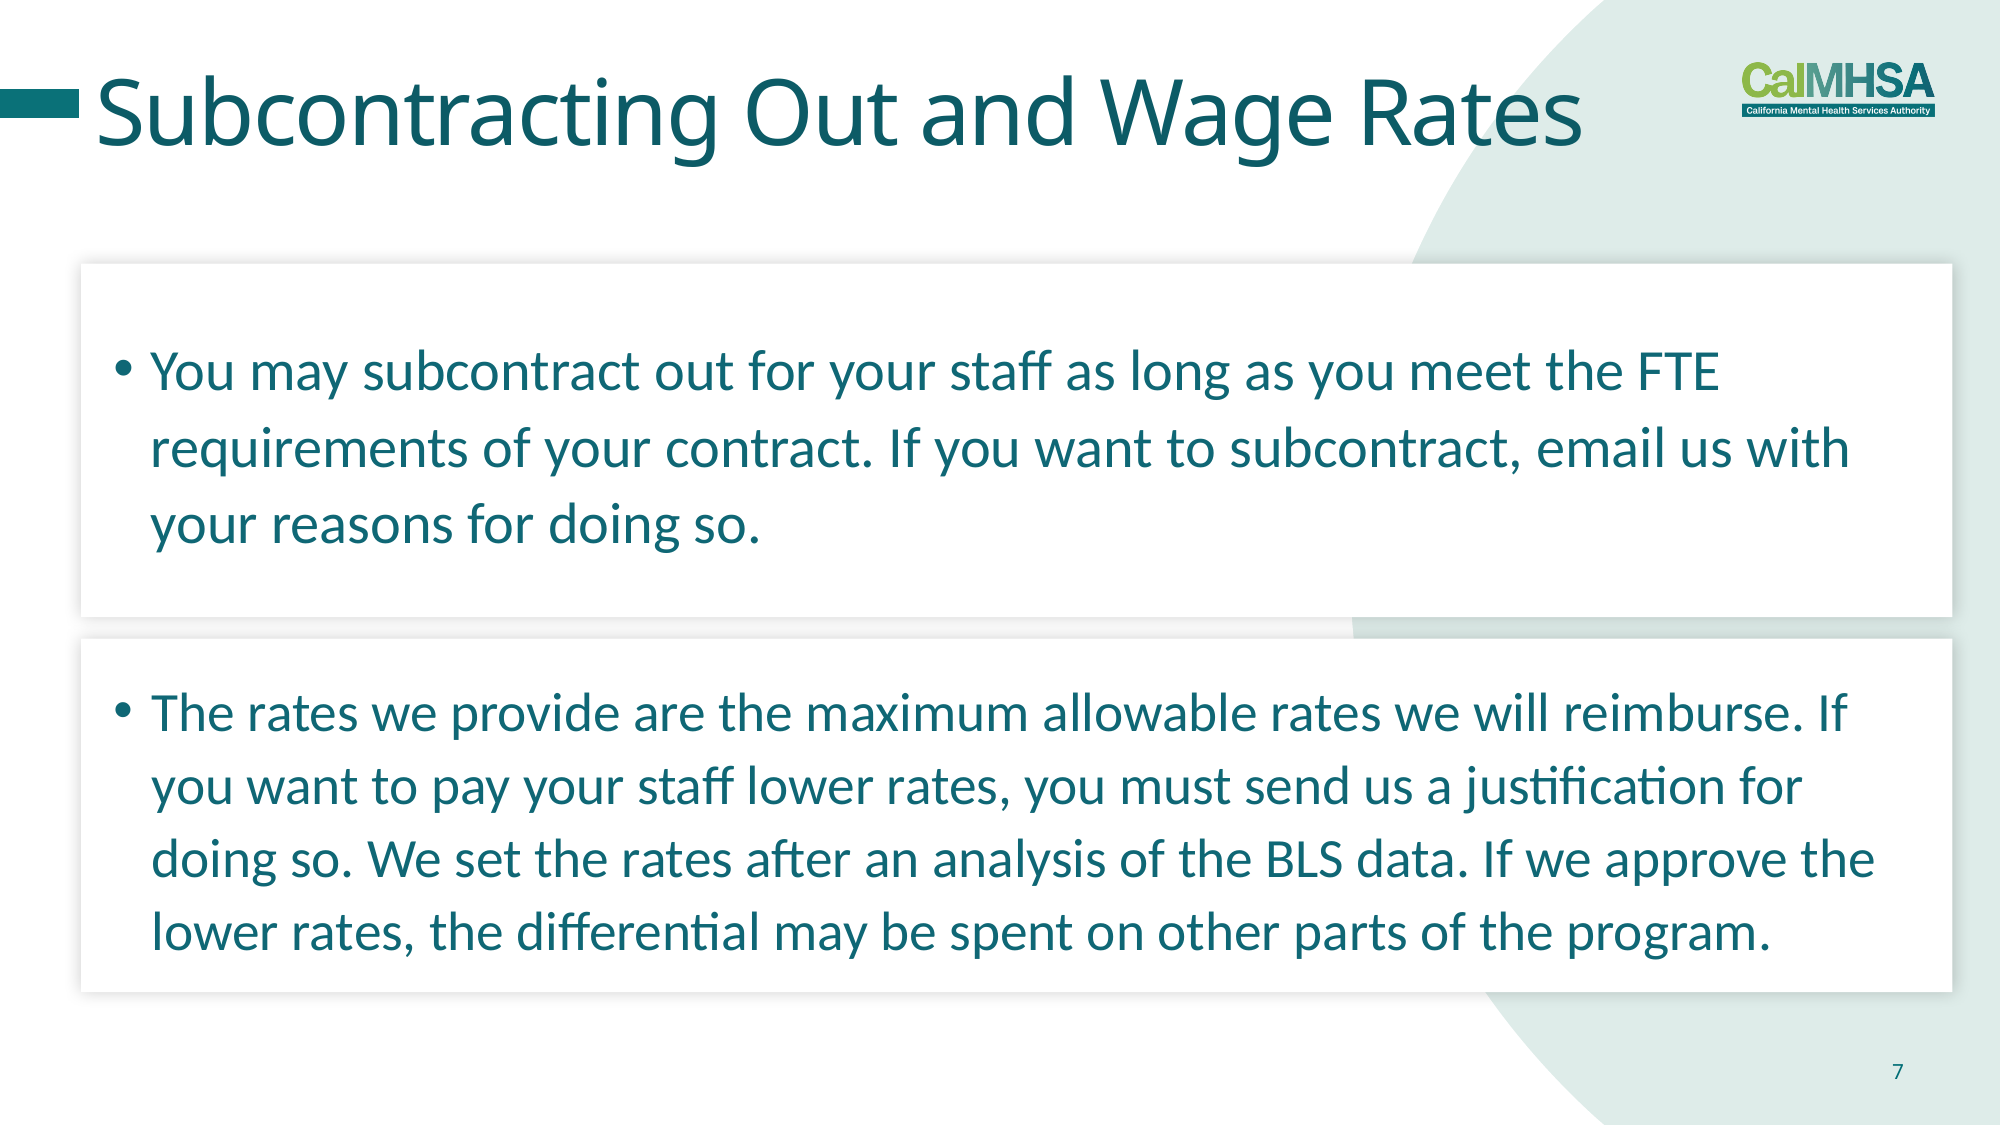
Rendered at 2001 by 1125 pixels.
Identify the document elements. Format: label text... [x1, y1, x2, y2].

list The rates we provide are the maximum allowable rates we will reimburse. If you want to pay your staff lower rates, you must send us a justification for doing so. We set the rates after an analysis of the BLS data. If we approve the lower rates, the differential may be spent on other parts of the program. [98, 660, 1919, 971]
picture [1919, 62, 1935, 117]
text_box 7 [1692, 1051, 1919, 1094]
title Subcontracting Out and Wage Rates [81, 59, 1919, 173]
list You may subcontract out for your staff as long as you meet the FTE requirements of your contract. If you want to subcontract, email us with your reasons for doing so. [98, 285, 1919, 596]
